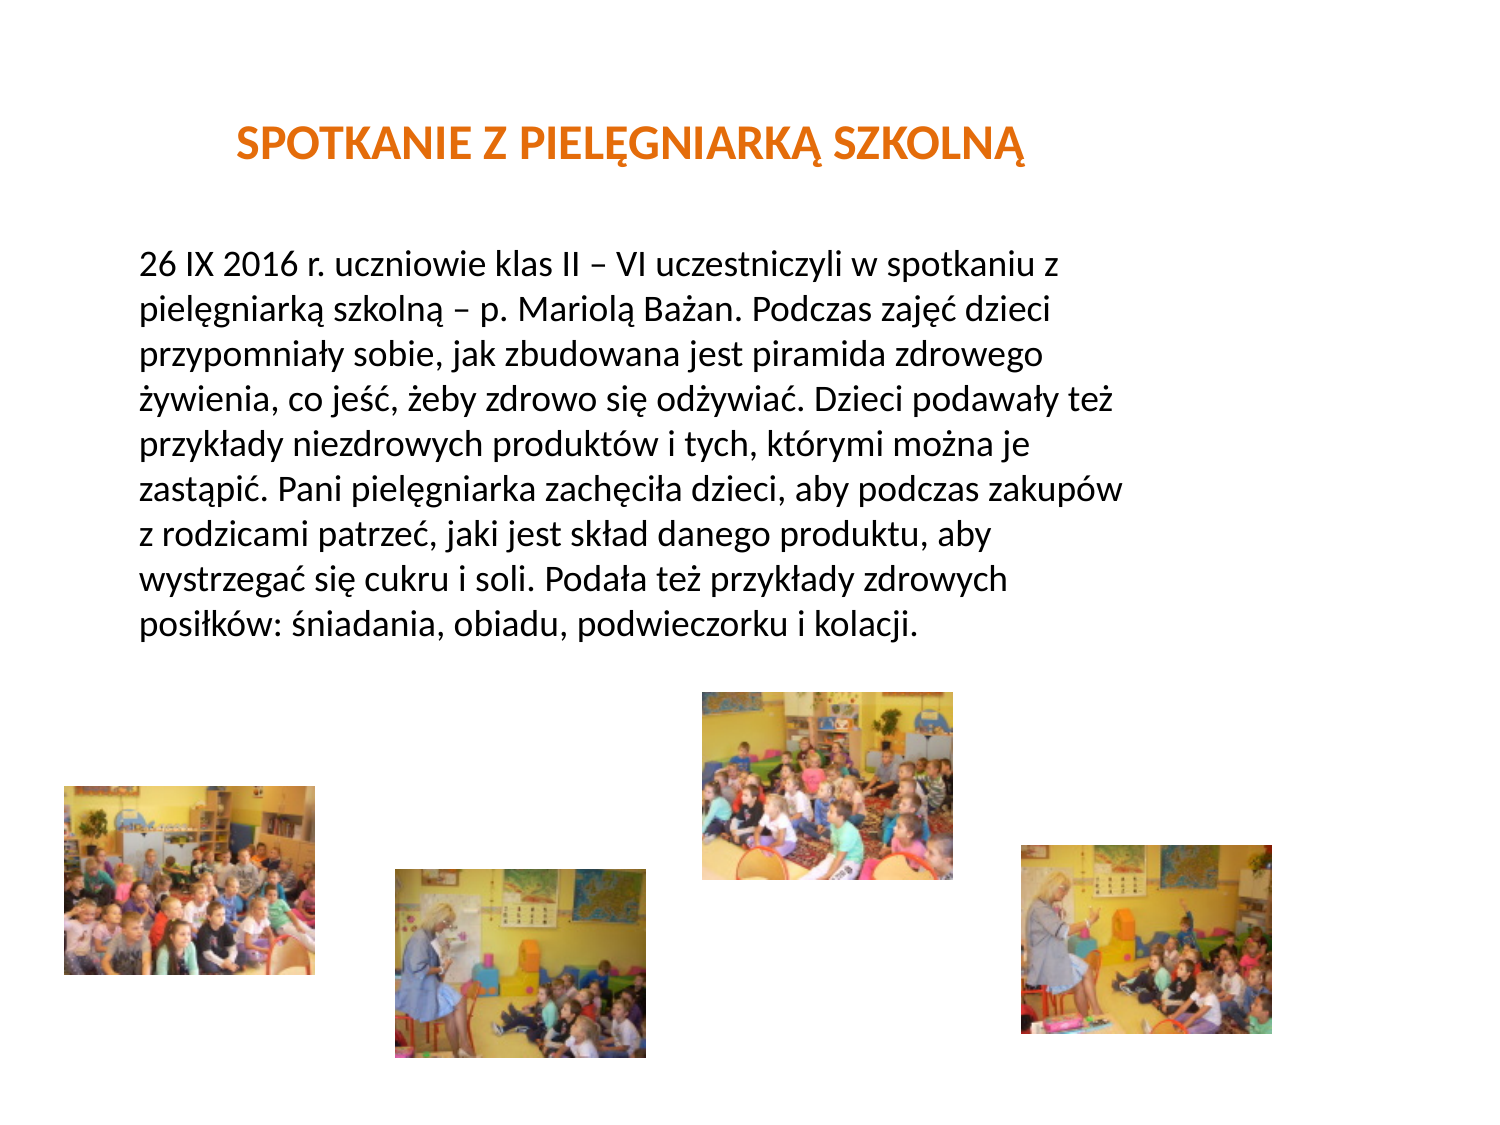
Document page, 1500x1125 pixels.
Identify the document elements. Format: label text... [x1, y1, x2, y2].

text_box 26 IX 2016 r. uczniowie klas II – VI uczestniczyli w spotkaniu z pielęgniarką szkolną – p. Mariolą Bażan. Podczas zajęć dzieci przypomniały sobie, jak zbudowana jest piramida zdrowego żywienia, co jeść, żeby zdrowo się odżywiać. Dzieci podawały też przykłady niezdrowych produktów i tych, którymi można je zastąpić. Pani pielęgniarka zachęciła dzieci, aby podczas zakupów z rodzicami patrzeć, jaki jest skład danego produktu, aby wystrzegać się cukru i soli. Podała też przykłady zdrowych posiłków: śniadania, obiadu, podwieczorku i kolacji. [123, 231, 1149, 652]
picture [395, 869, 646, 1058]
picture [702, 692, 953, 881]
picture [1021, 845, 1272, 1034]
picture [64, 786, 316, 975]
text_box SPOTKANIE Z PIELĘGNIARKĄ SZKOLNĄ [221, 101, 1040, 177]
